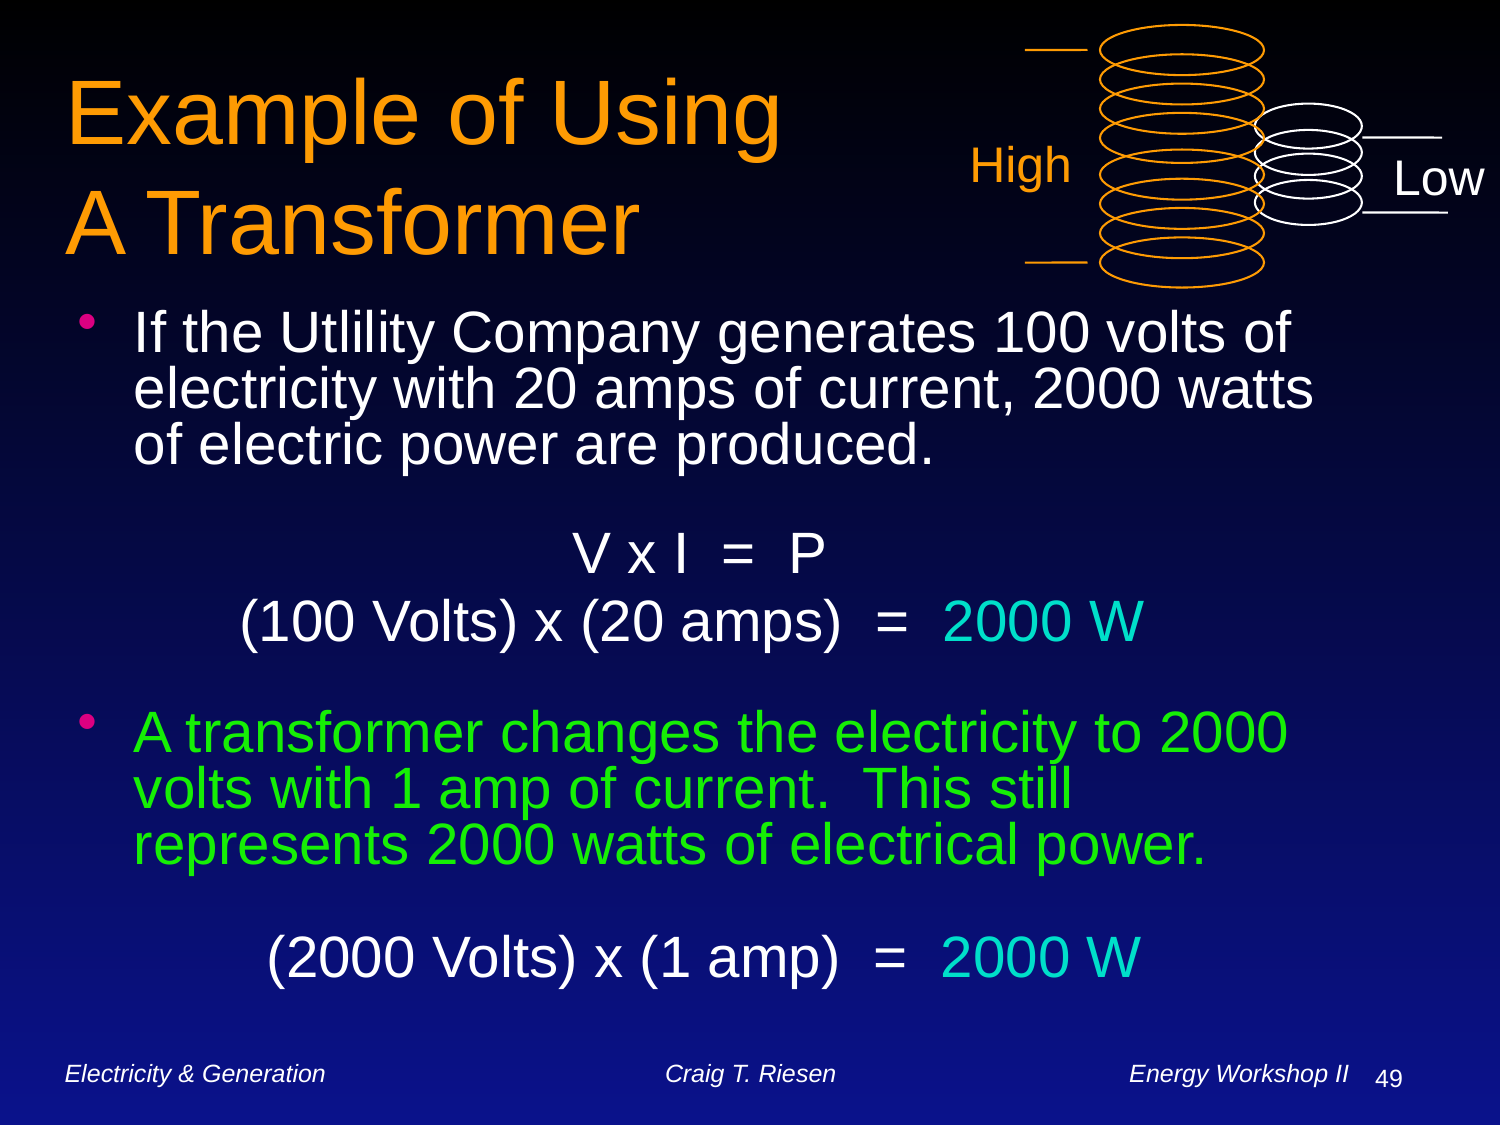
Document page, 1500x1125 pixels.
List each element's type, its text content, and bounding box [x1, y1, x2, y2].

text_box Low [1377, 137, 1500, 213]
text_box A transformer changes the electricity to 2000 volts with 1 amp of current. This still represents 2000 watts of electrical power. [62, 699, 1363, 913]
list If the Utlility Company generates 100 volts of electricity with 20 amps of current, 2000 watts of electric power are produced. [62, 299, 1363, 513]
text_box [1264, 103, 1362, 153]
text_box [1264, 153, 1362, 225]
title Example of Using A Transformer [50, 37, 875, 288]
text_box (2000 Volts) x (1 amp) = 2000 W [62, 924, 1363, 1025]
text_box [1099, 24, 1264, 288]
text_box V x I = P (100 Volts) x (20 amps) = 2000 W [50, 474, 1350, 675]
text_box High [954, 124, 1088, 201]
